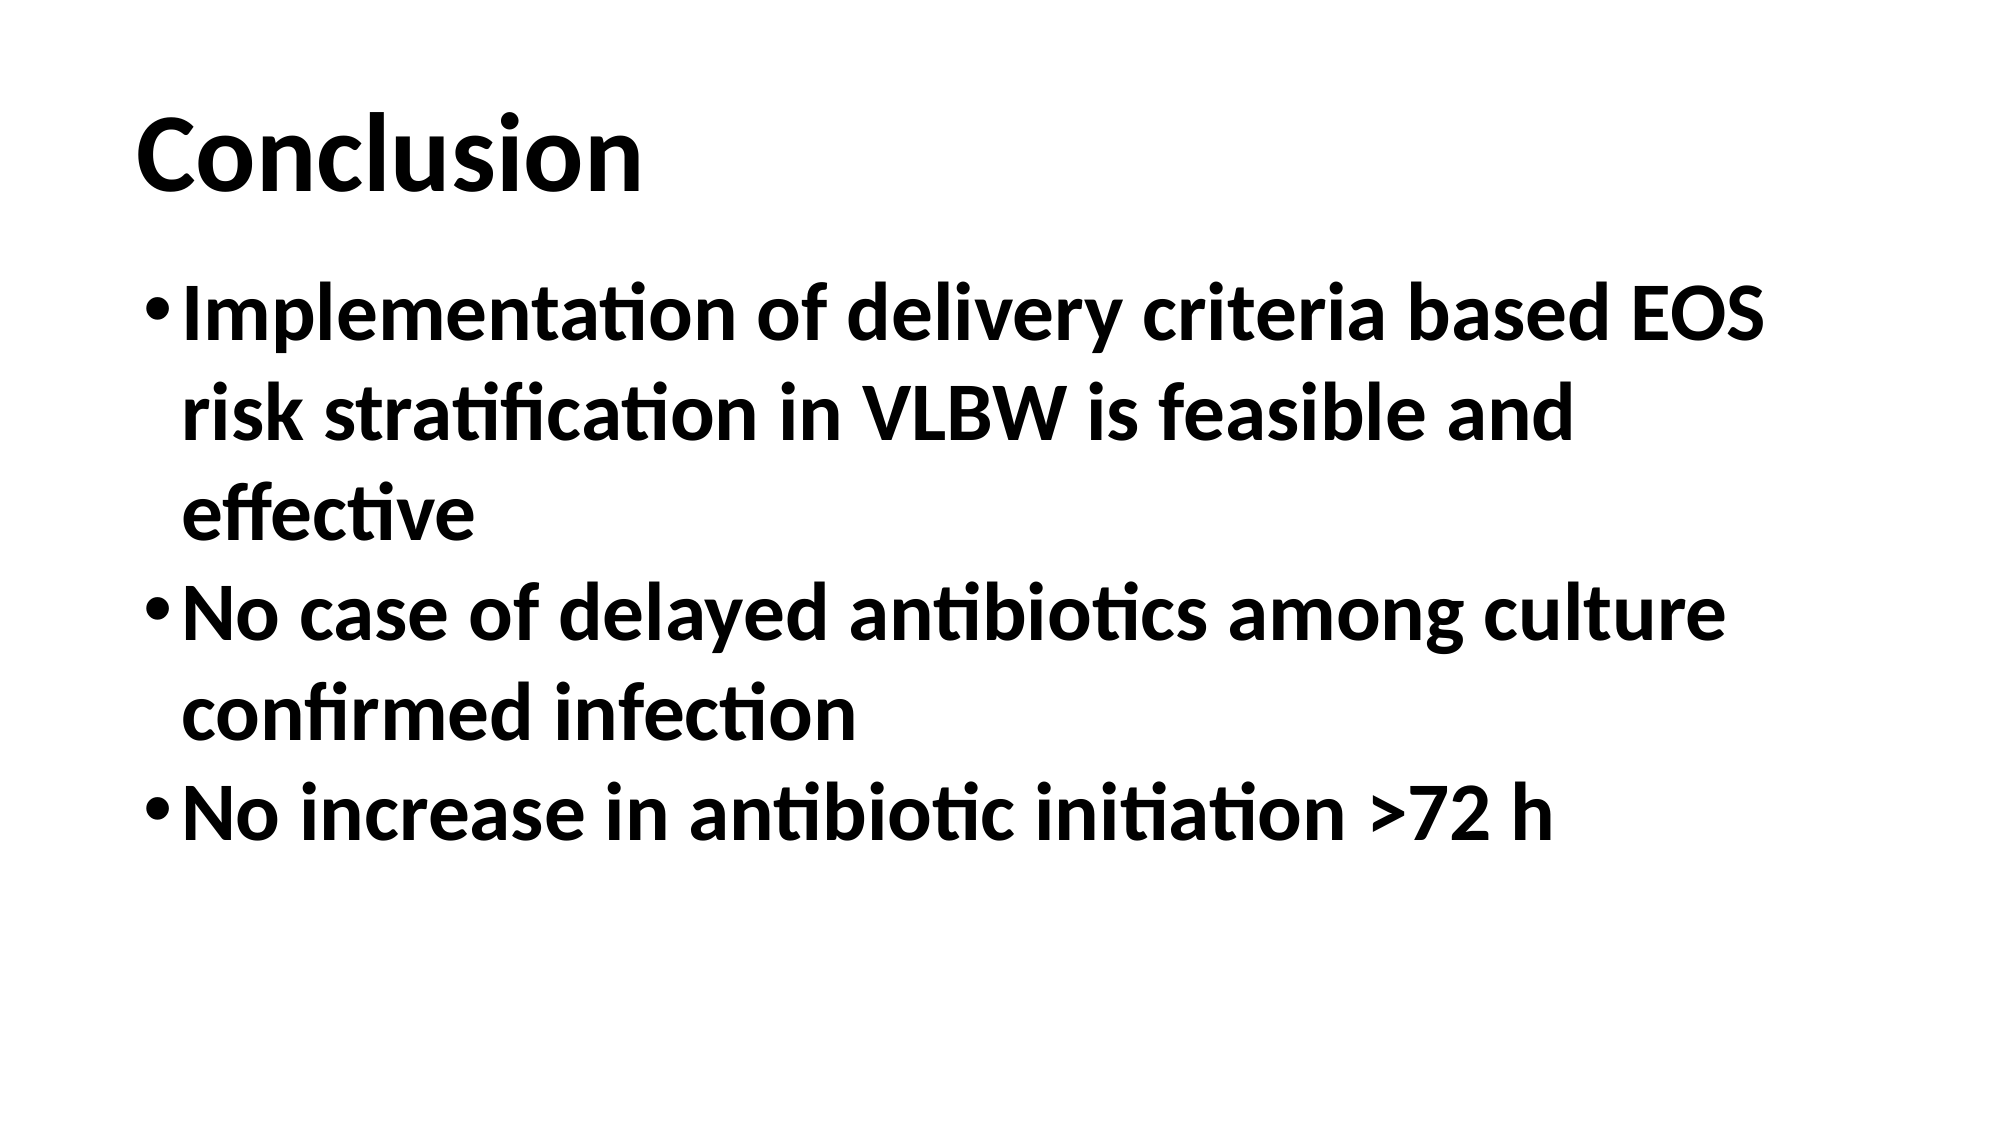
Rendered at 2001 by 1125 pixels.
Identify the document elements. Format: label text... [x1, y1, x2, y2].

list Implementation of delivery criteria based EOS risk stratification in VLBW is feasible and effective No case of delayed antibiotics among culture confirmed infection No increase in antibiotic initiation >72 h [121, 249, 1887, 983]
title Conclusion [121, 59, 1887, 249]
